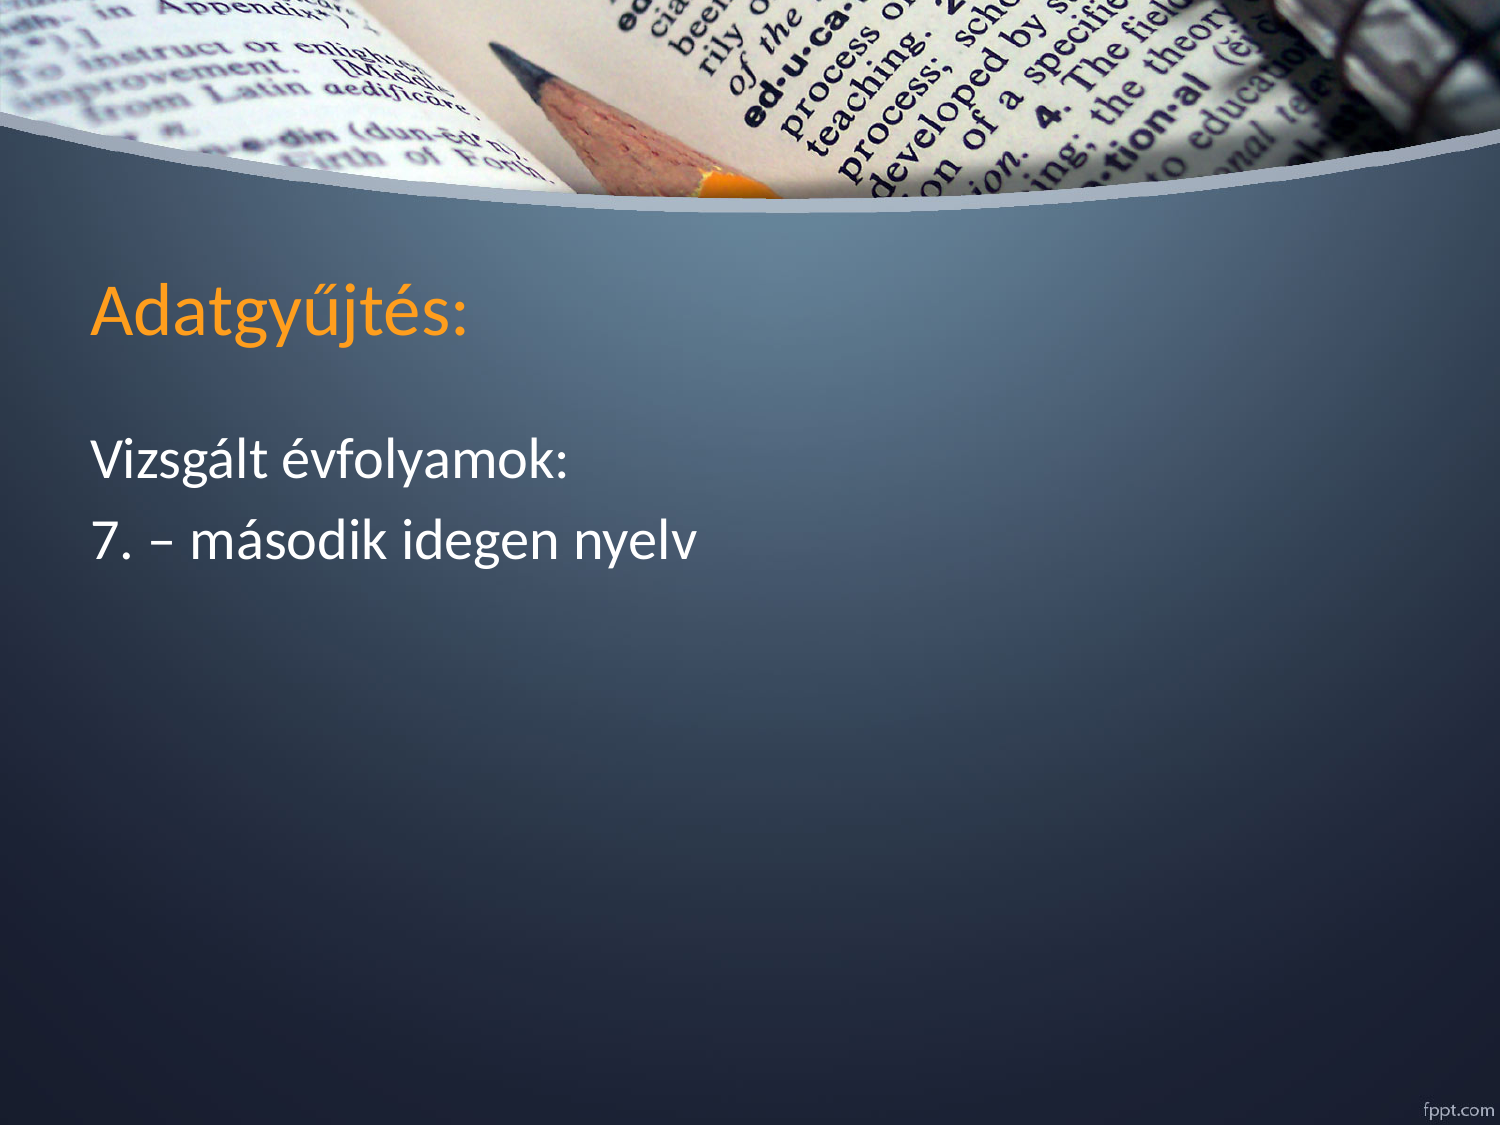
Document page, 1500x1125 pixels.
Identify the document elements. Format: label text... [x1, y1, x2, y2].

picture [0, 0, 1500, 1125]
list Vizsgált évfolyamok: 7. – második idegen nyelv [75, 412, 1425, 1056]
title Adatgyűjtés: [75, 211, 1425, 400]
